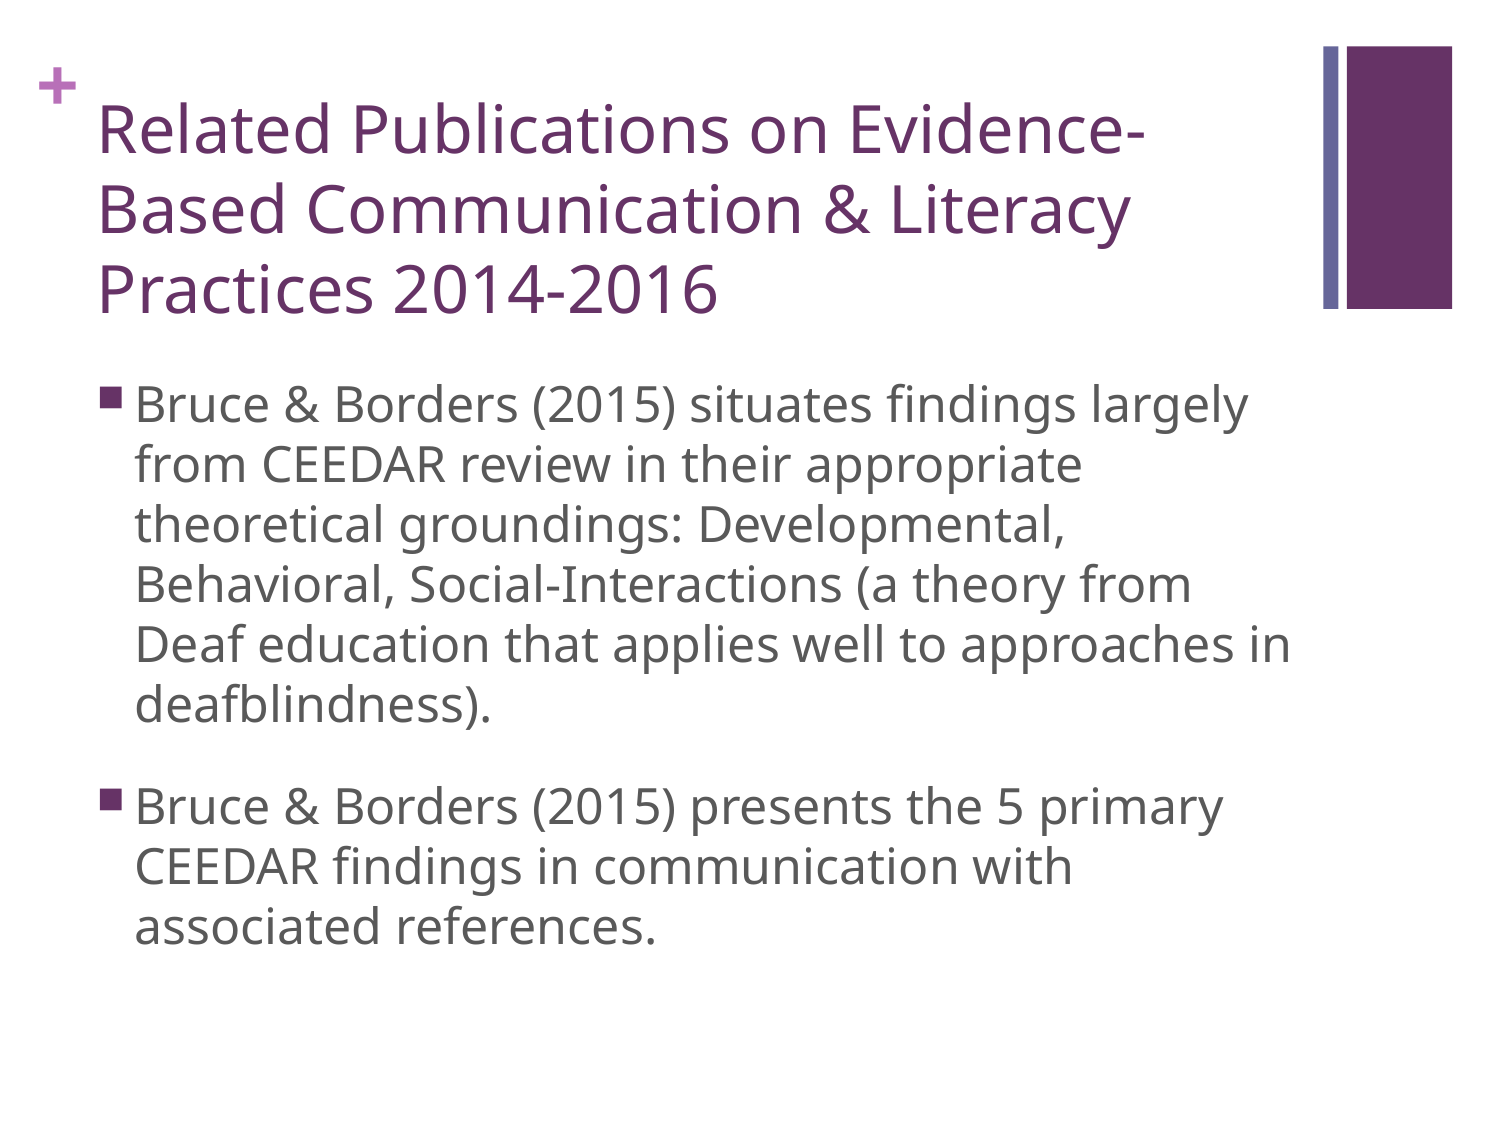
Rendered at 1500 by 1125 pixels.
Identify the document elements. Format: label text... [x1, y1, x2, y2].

list Bruce & Borders (2015) situates findings largely from CEEDAR review in their appropriate theoretical groundings: Developmental, Behavioral, Social-Interactions (a theory from Deaf education that applies well to approaches in deafblindness). Bruce & Borders (2015) presents the 5 primary CEEDAR findings in communication with associated references. [81, 365, 1322, 1005]
title Related Publications on Evidence-Based Communication & Literacy Practices 2014-2016 [81, 79, 1322, 263]
